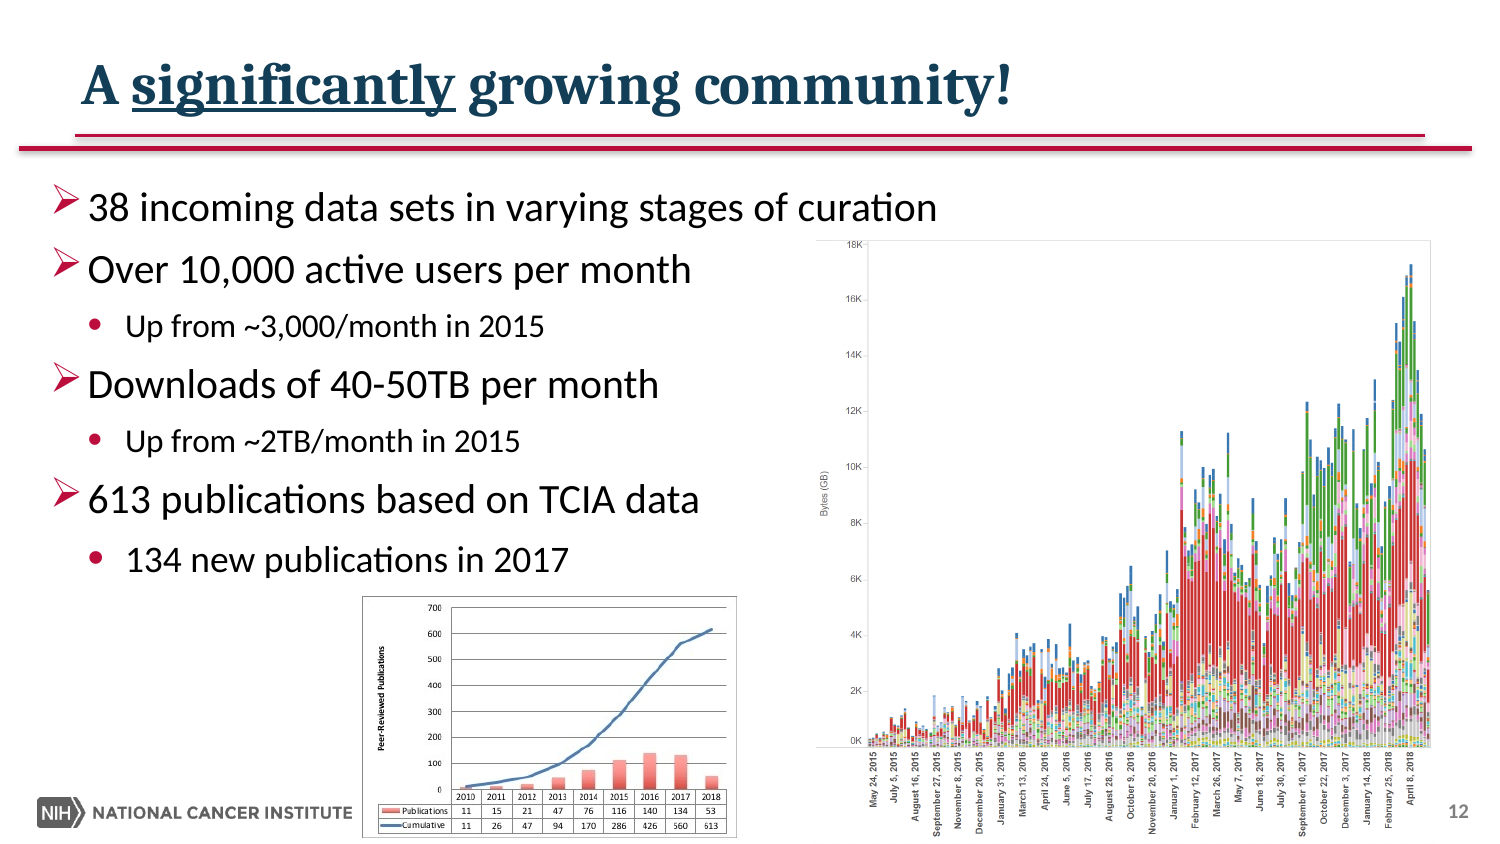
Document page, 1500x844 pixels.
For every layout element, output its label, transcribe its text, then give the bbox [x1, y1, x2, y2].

picture [37, 797, 352, 828]
picture [362, 595, 737, 839]
picture [812, 230, 1436, 844]
text_box 38 incoming data sets in varying stages of curation Over 10,000 active users per month Up from ~3,000/month in 2015 Downloads of 40-50TB per month Up from ~2TB/month in 2015 613 publications based on TCIA data 134 new publications in 2017 [49, 179, 1338, 785]
title A significantly growing community! [81, 26, 1421, 136]
